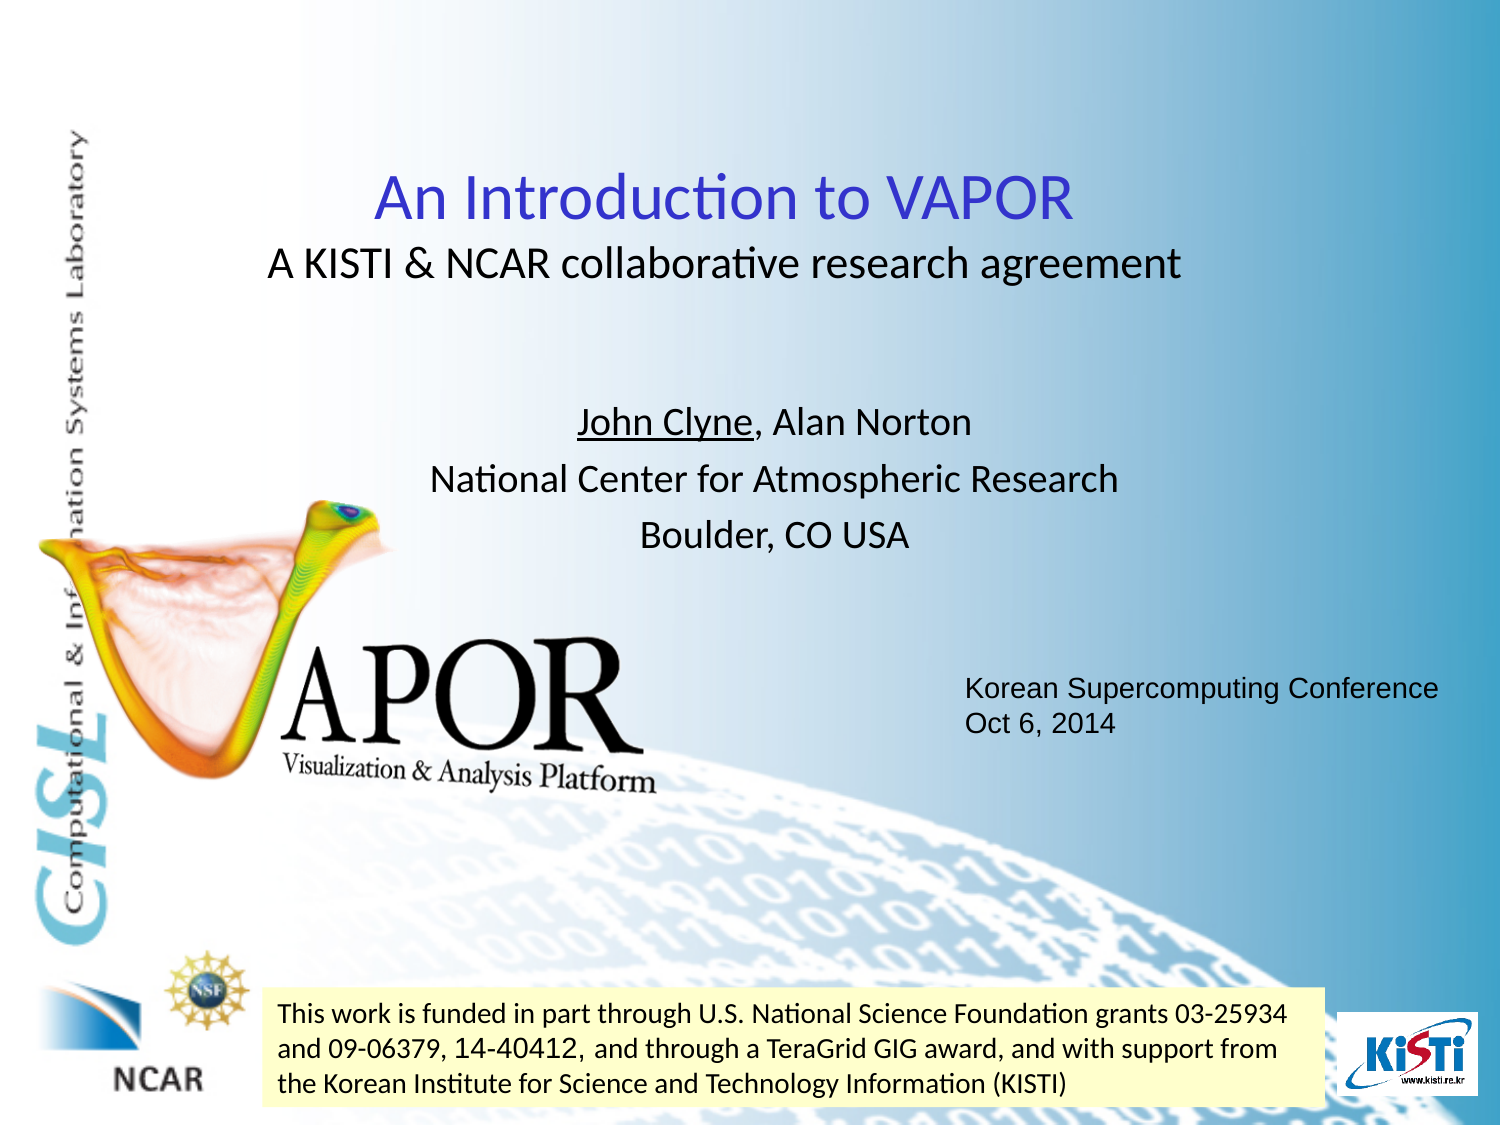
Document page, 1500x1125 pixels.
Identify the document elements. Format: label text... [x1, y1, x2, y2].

text_box Korean Supercomputing Conference Oct 6, 2014 [949, 662, 1463, 748]
picture [0, 0, 1500, 1125]
text_box This work is funded in part through U.S. National Science Foundation grants 03-25934 and 09-06379, 14-40412, and through a TeraGrid GIG award, and with support from the Korean Institute for Science and Technology Information (KISTI) [262, 987, 1325, 1108]
title An Introduction to VAPOR A KISTI & NCAR collaborative research agreement [112, 99, 1338, 342]
subtitle John Clyne, Alan Norton National Center for Atmospheric Research Boulder, CO USA [249, 387, 1301, 613]
